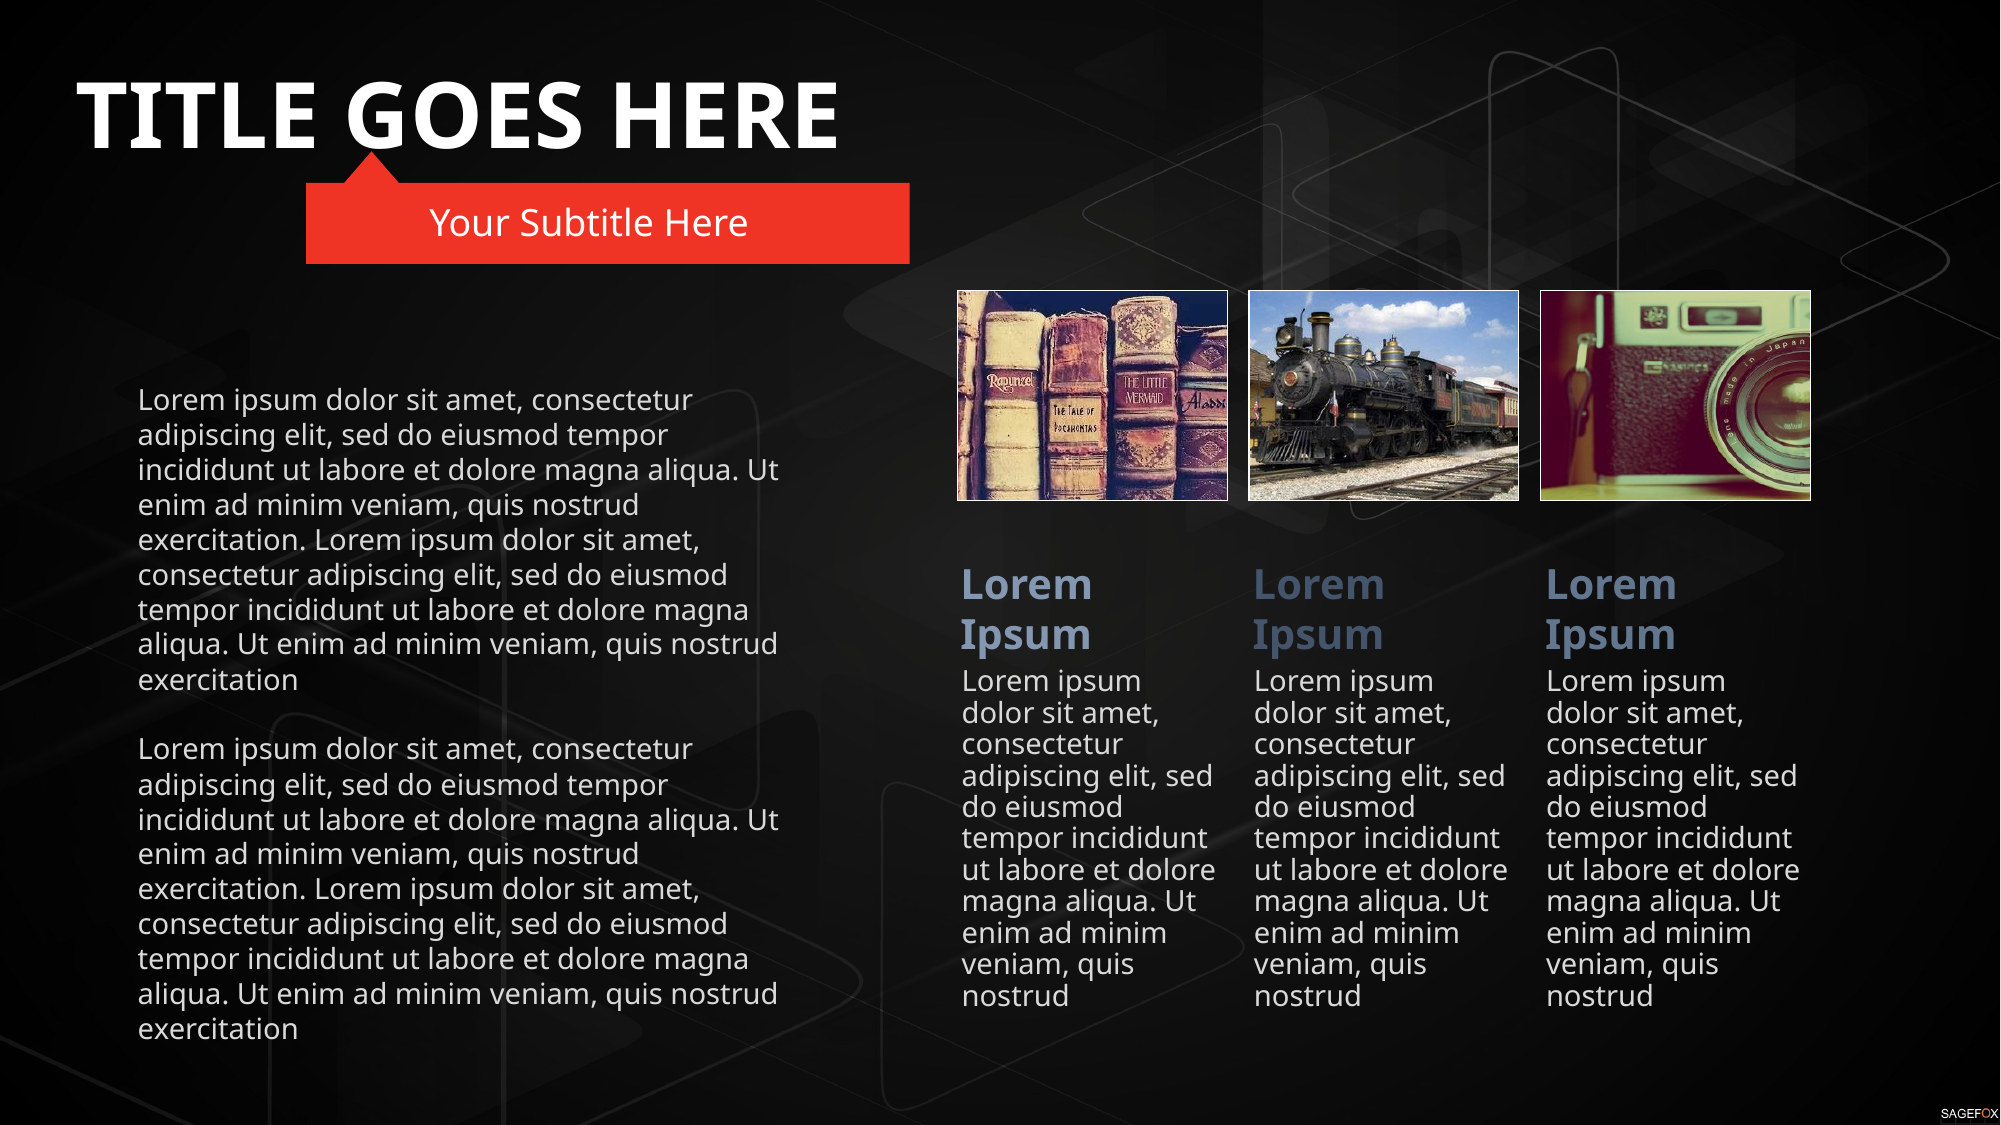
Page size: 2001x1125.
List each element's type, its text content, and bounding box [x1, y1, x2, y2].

picture [0, 0, 2001, 1125]
text_box TITLE GOES HERE [60, 49, 965, 175]
text_box [1540, 290, 1812, 502]
text_box [956, 290, 1228, 502]
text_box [306, 151, 910, 264]
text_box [945, 550, 1223, 1000]
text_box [1237, 550, 1515, 1000]
text_box Lorem ipsum dolor sit amet, consectetur adipiscing elit, sed do eiusmod tempor incididunt ut labore et dolore magna aliqua. Ut enim ad minim veniam, quis nostrud exercitation. Lorem ipsum dolor sit amet, consectetur adipiscing elit, sed do eiusmod tempor incididunt ut labore et dolore magna aliqua. Ut enim ad minim veniam, quis nostrud exercitation Lorem ipsum dolor sit amet, consectetur adipiscing elit, sed do eiusmod tempor incididunt ut labore et dolore magna aliqua. Ut enim ad minim veniam, quis nostrud exercitation. Lorem ipsum dolor sit amet, consectetur adipiscing elit, sed do eiusmod tempor incididunt ut labore et dolore magna aliqua. Ut enim ad minim veniam, quis nostrud exercitation [122, 373, 798, 1125]
text_box [1248, 290, 1520, 502]
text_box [1530, 550, 1807, 1000]
